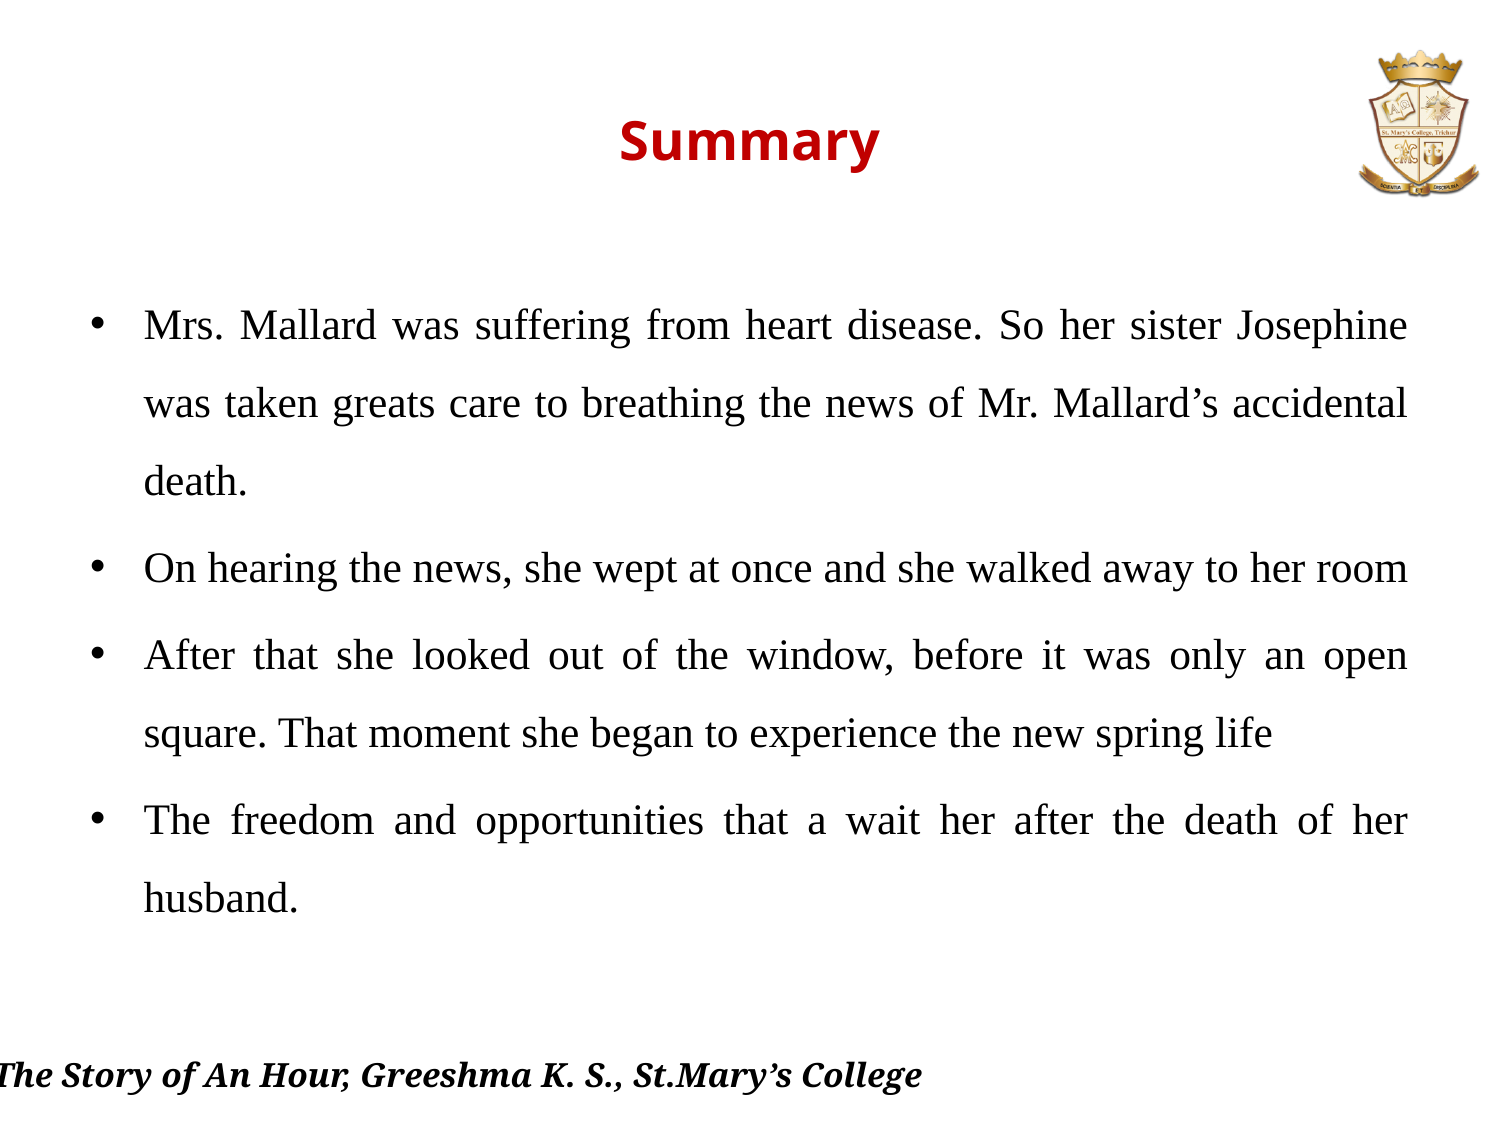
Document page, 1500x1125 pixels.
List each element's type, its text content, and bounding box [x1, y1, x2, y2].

text_box The Story of An Hour, Greeshma K. S., St.Mary’s College [0, 1046, 939, 1102]
picture [1337, 37, 1500, 222]
title Summary [75, 45, 1425, 233]
list Mrs. Mallard was suffering from heart disease. So her sister Josephine was taken greats care to breathing the news of Mr. Mallard’s accidental death. On hearing the news, she wept at once and she walked away to her room After that she looked out of the window, before it was only an open square. That moment she began to experience the new spring life The freedom and opportunities that a wait her after the death of her husband. [75, 262, 1425, 1005]
